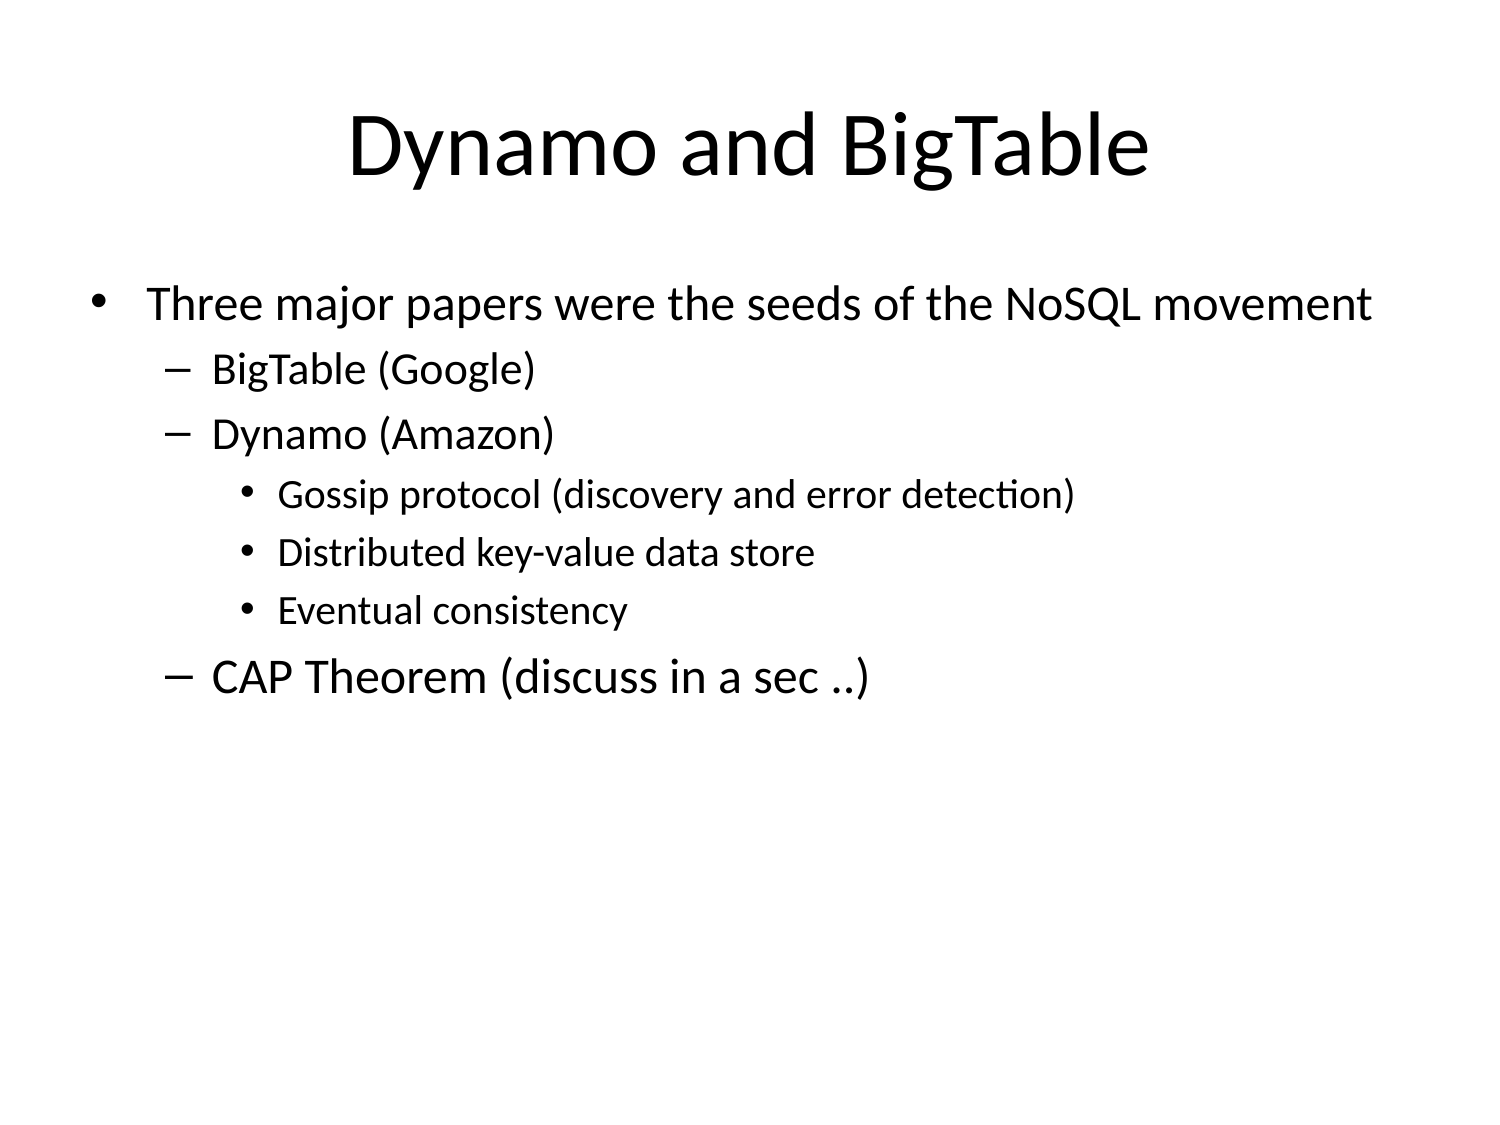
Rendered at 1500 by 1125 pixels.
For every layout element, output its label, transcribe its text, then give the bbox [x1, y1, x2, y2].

list Three major papers were the seeds of the NoSQL movement BigTable (Google) Dynamo (Amazon) Gossip protocol (discovery and error detection) Distributed key-value data store Eventual consistency CAP Theorem (discuss in a sec ..) [75, 262, 1425, 1005]
title Dynamo and BigTable [75, 45, 1425, 233]
